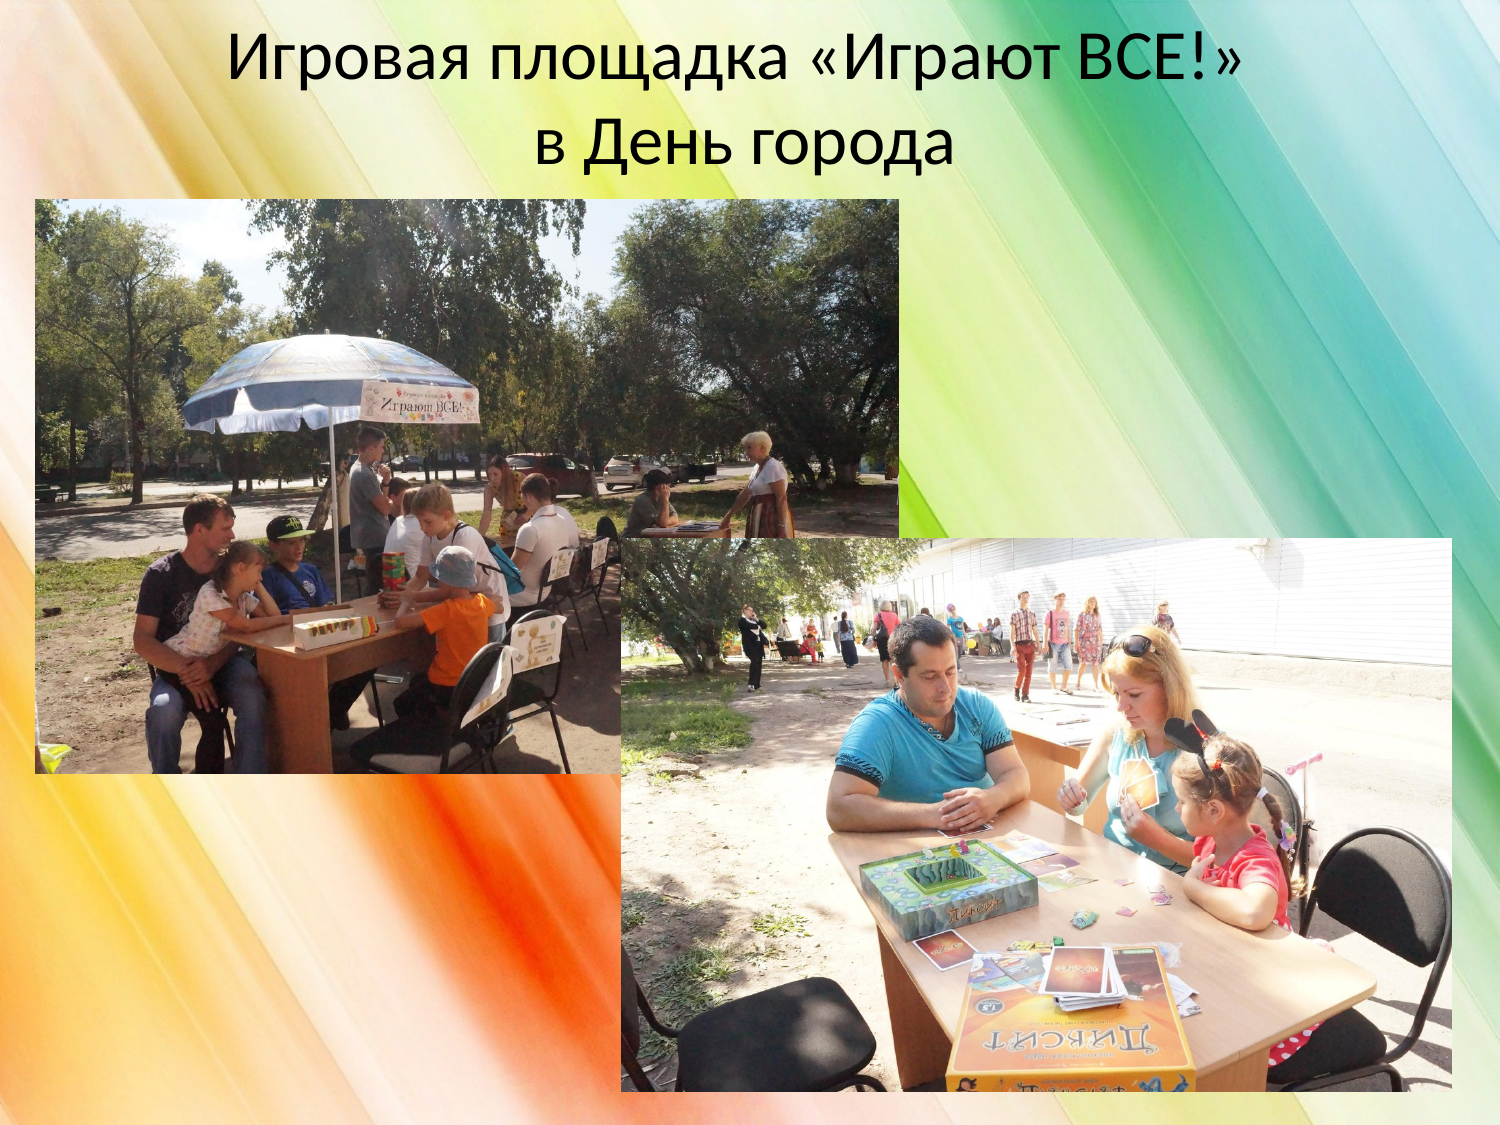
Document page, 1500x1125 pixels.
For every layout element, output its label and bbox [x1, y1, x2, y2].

list [34, 198, 900, 774]
picture [0, 0, 1500, 1125]
